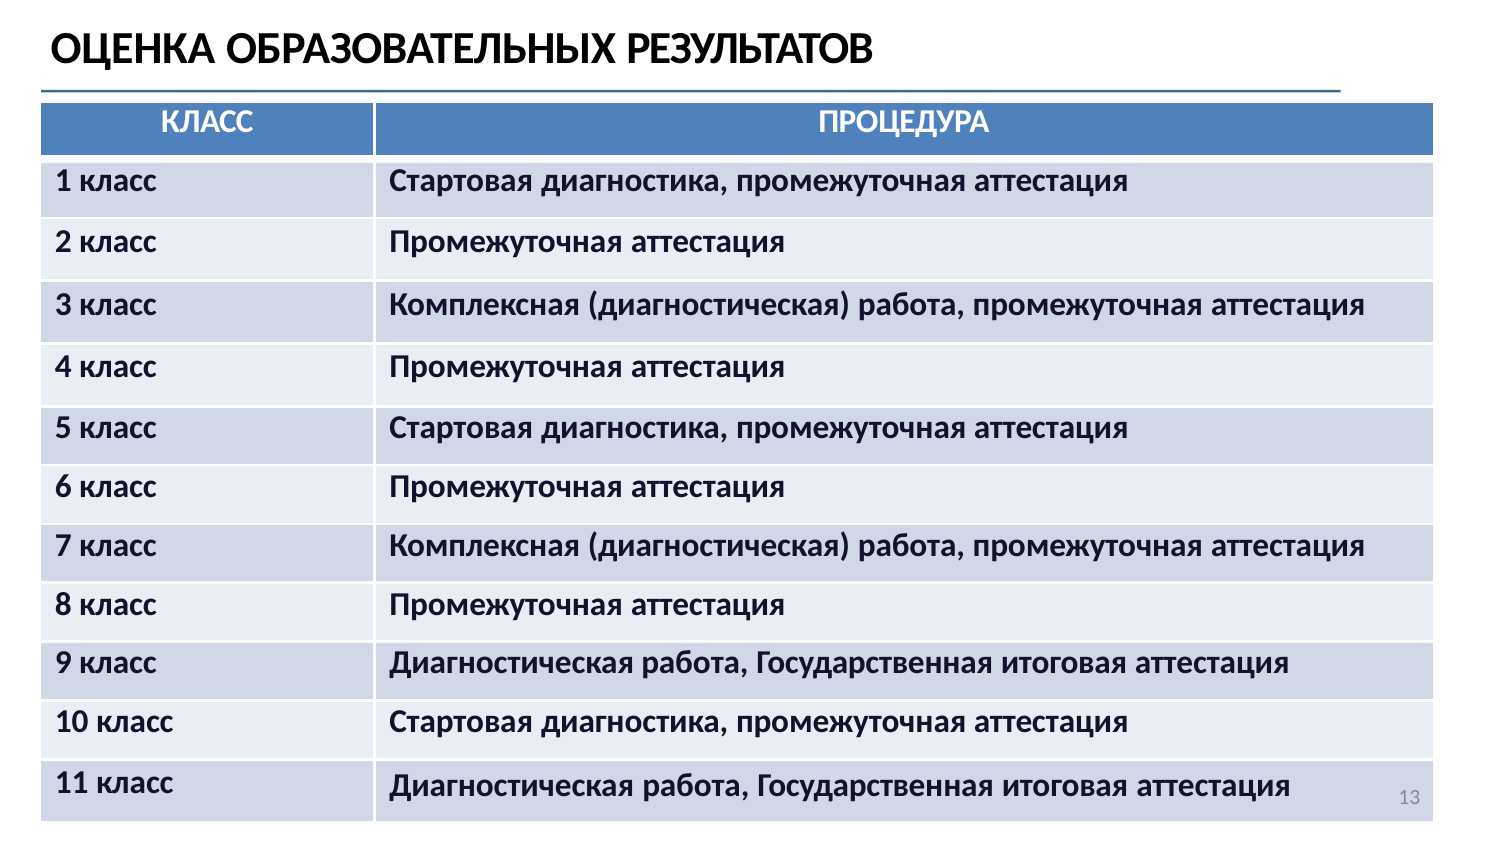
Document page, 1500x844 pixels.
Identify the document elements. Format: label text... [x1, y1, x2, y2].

table_cell 3 класс [41, 282, 373, 342]
table_cell Промежуточная аттестация [376, 584, 1433, 640]
table_cell 2 класс [41, 219, 373, 279]
table_cell 5 класс [41, 408, 373, 464]
table_cell Стартовая диагностика, промежуточная аттестация [376, 408, 1433, 464]
table_cell 10 класс [41, 702, 373, 758]
title ОЦЕНКА ОБРАЗОВАТЕЛЬНЫХ РЕЗУЛЬТАТОВ [48, 92, 903, 159]
table_cell Комплексная (диагностическая) работа, промежуточная аттестация [376, 525, 1433, 581]
table_cell 1 класс [41, 163, 373, 217]
table_cell Промежуточная аттестация [376, 466, 1433, 523]
table_cell Комплексная (диагностическая) работа, промежуточная аттестация [376, 282, 1433, 342]
table_cell 8 класс [41, 584, 373, 640]
table_cell 11 класс [41, 761, 373, 821]
title ОЦЕНКА ОБРАЗОВАТЕЛЬНЫХ РЕЗУЛЬТАТОВ [48, 15, 903, 91]
table_header ПРОЦЕДУРА [903, 103, 1433, 155]
table_cell Промежуточная аттестация [376, 345, 1433, 405]
table_cell Диагностическая работа, Государственная итоговая аттестация 13 [376, 761, 1433, 821]
table_cell 9 класс [41, 643, 373, 699]
table_cell Стартовая диагностика, промежуточная аттестация [376, 163, 1433, 217]
table_header КЛАСС [41, 103, 48, 155]
table_cell 6 класс [41, 466, 373, 523]
table_cell Стартовая диагностика, промежуточная аттестация [376, 702, 1433, 758]
table_cell Диагностическая работа, Государственная итоговая аттестация [376, 643, 1433, 699]
table_cell Промежуточная аттестация [376, 219, 1433, 279]
table_cell 4 класс [41, 345, 373, 405]
table_cell 7 класс [41, 525, 373, 581]
